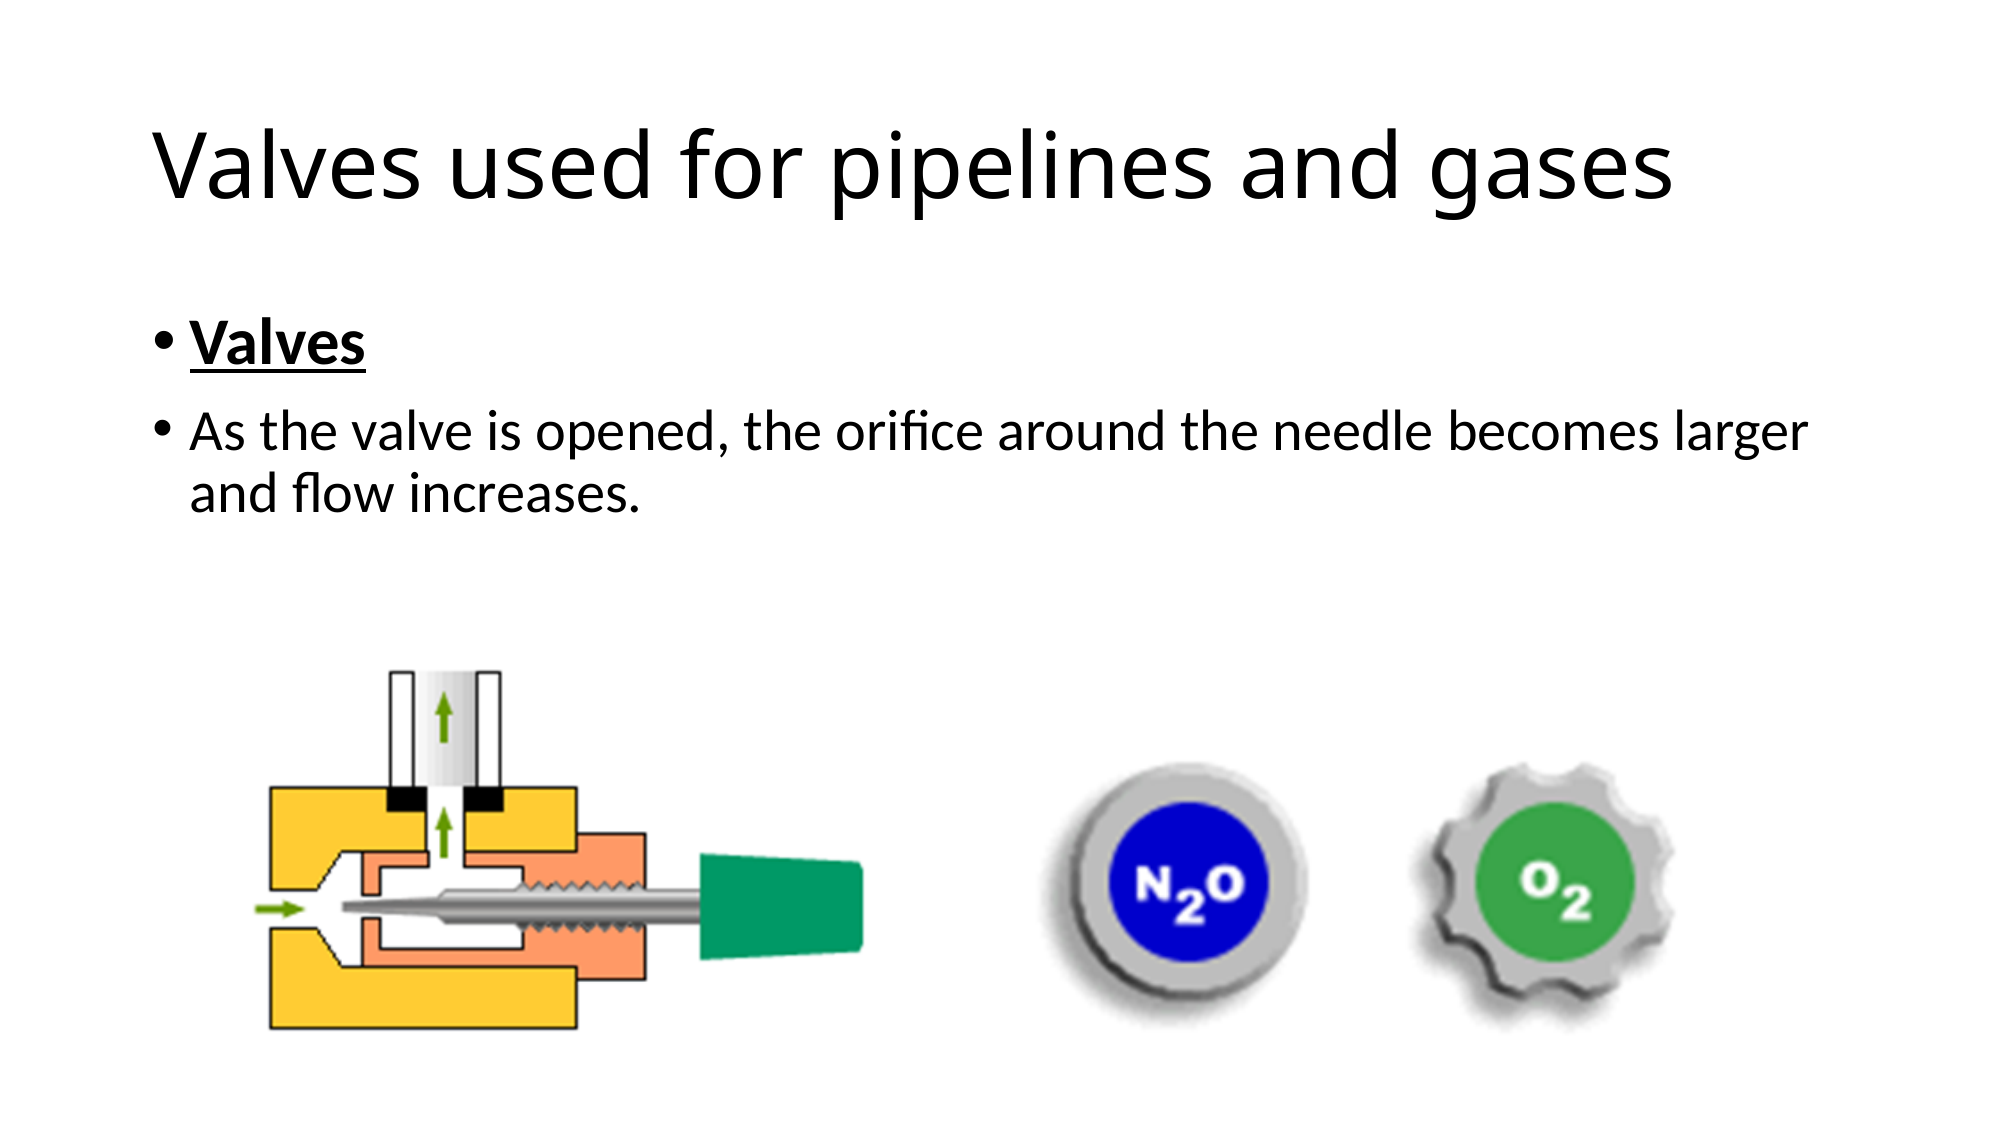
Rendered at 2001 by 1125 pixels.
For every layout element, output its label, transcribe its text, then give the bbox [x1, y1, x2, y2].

list Valves As the valve is opened, the orifice around the needle becomes larger and flow increases. [137, 299, 1863, 1014]
picture [239, 656, 876, 1041]
title Valves used for pipelines and gases [137, 59, 1863, 278]
picture [1026, 751, 1683, 1050]
